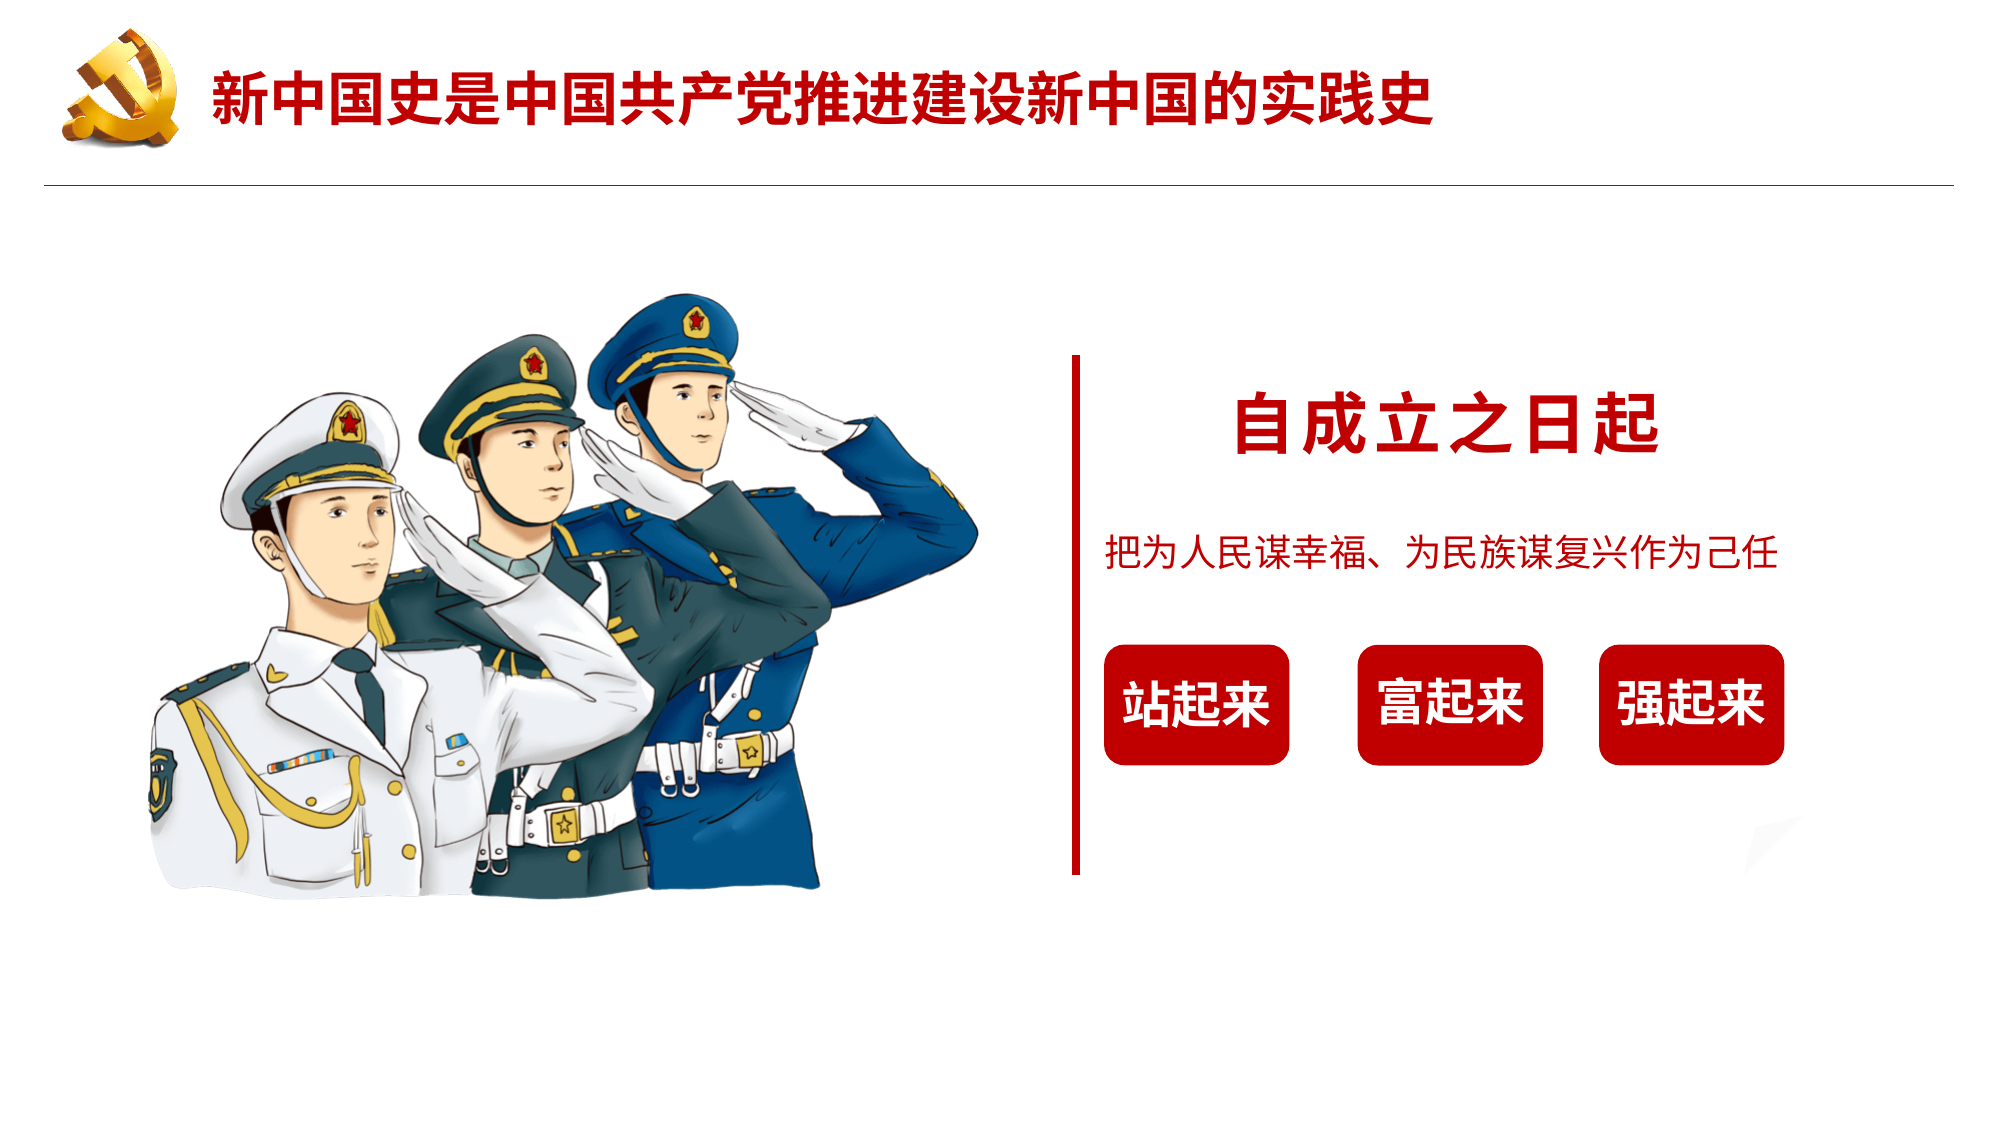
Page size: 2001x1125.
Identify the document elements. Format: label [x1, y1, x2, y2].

text_box [1357, 644, 1543, 766]
text_box [1599, 644, 1785, 766]
picture [107, 168, 979, 1039]
text_box [1104, 644, 1290, 766]
text_box [1073, 355, 1804, 876]
picture [59, 28, 179, 151]
